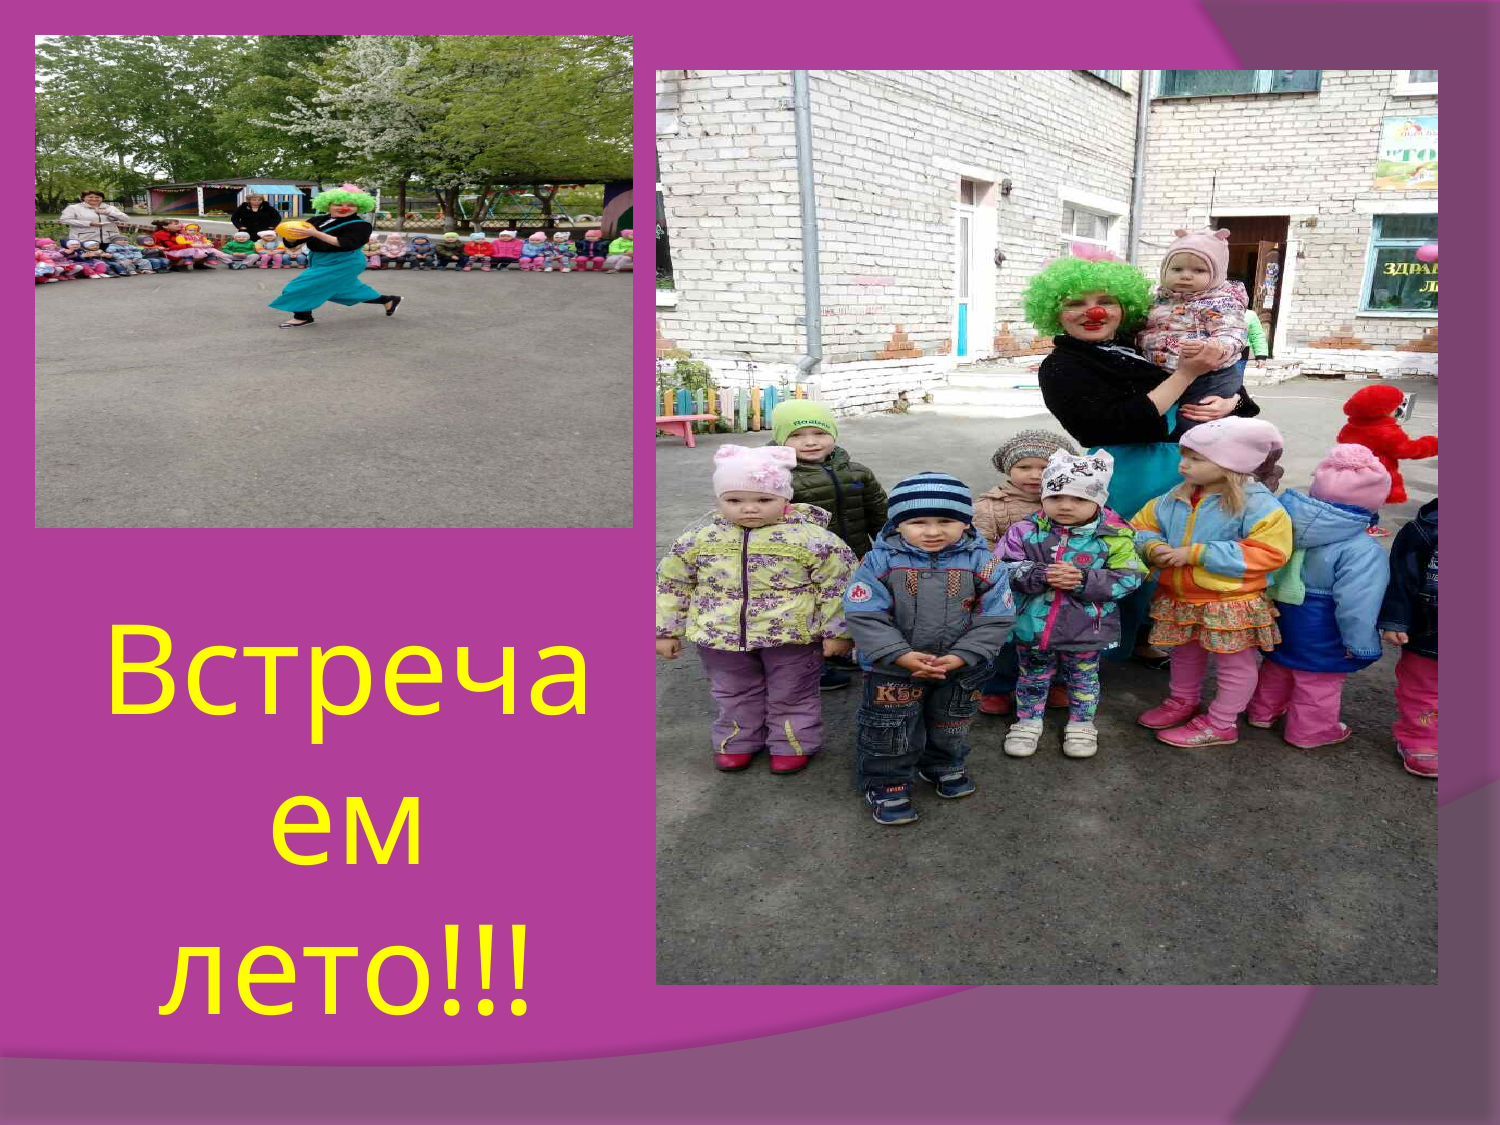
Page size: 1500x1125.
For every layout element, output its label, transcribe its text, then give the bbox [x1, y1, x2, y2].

title Встречаем лето!!! [75, 574, 622, 1055]
picture [655, 70, 1438, 985]
picture [34, 34, 633, 528]
